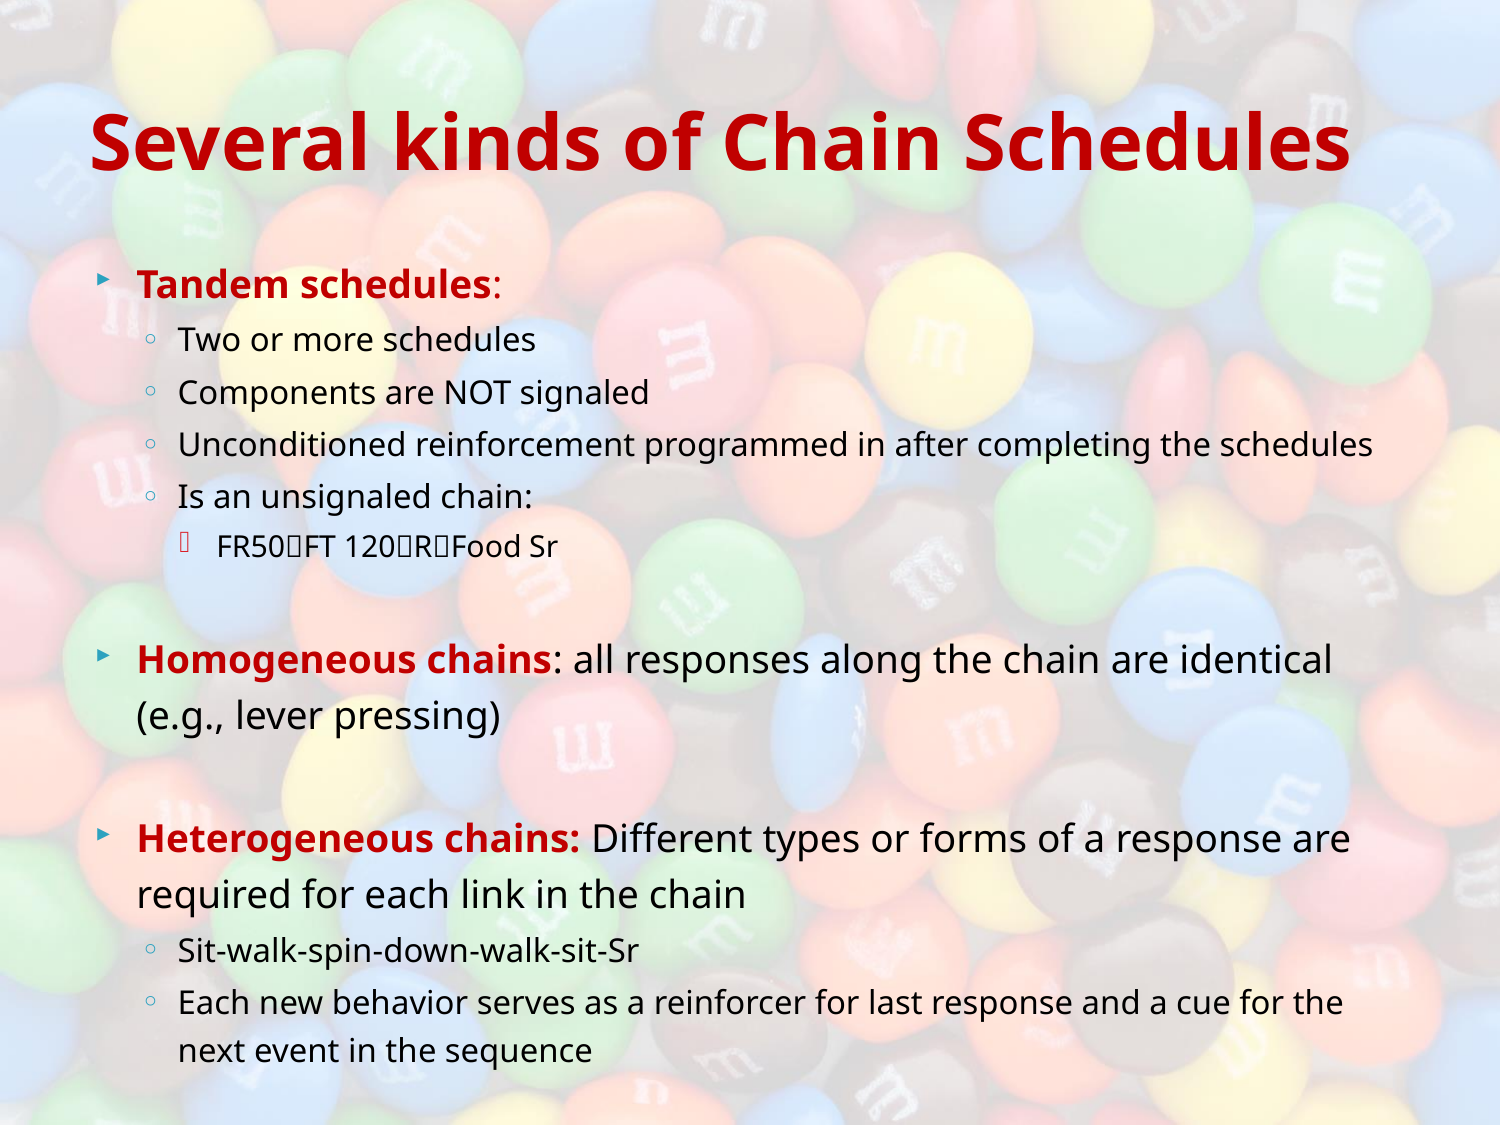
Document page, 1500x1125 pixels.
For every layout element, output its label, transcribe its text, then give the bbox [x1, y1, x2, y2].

list Tandem schedules: Two or more schedules Components are NOT signaled Unconditioned reinforcement programmed in after completing the schedules Is an unsignaled chain: FR50FT 120RFood Sr Homogeneous chains: all responses along the chain are identical (e.g., lever pressing) Heterogeneous chains: Different types or forms of a response are required for each link in the chain Sit-walk-spin-down-walk-sit-Sr Each new behavior serves as a reinforcer for last response and a cue for the next event in the sequence [62, 242, 1425, 1080]
picture [0, 0, 1500, 1125]
title Several kinds of Chain Schedules [75, 45, 1425, 233]
